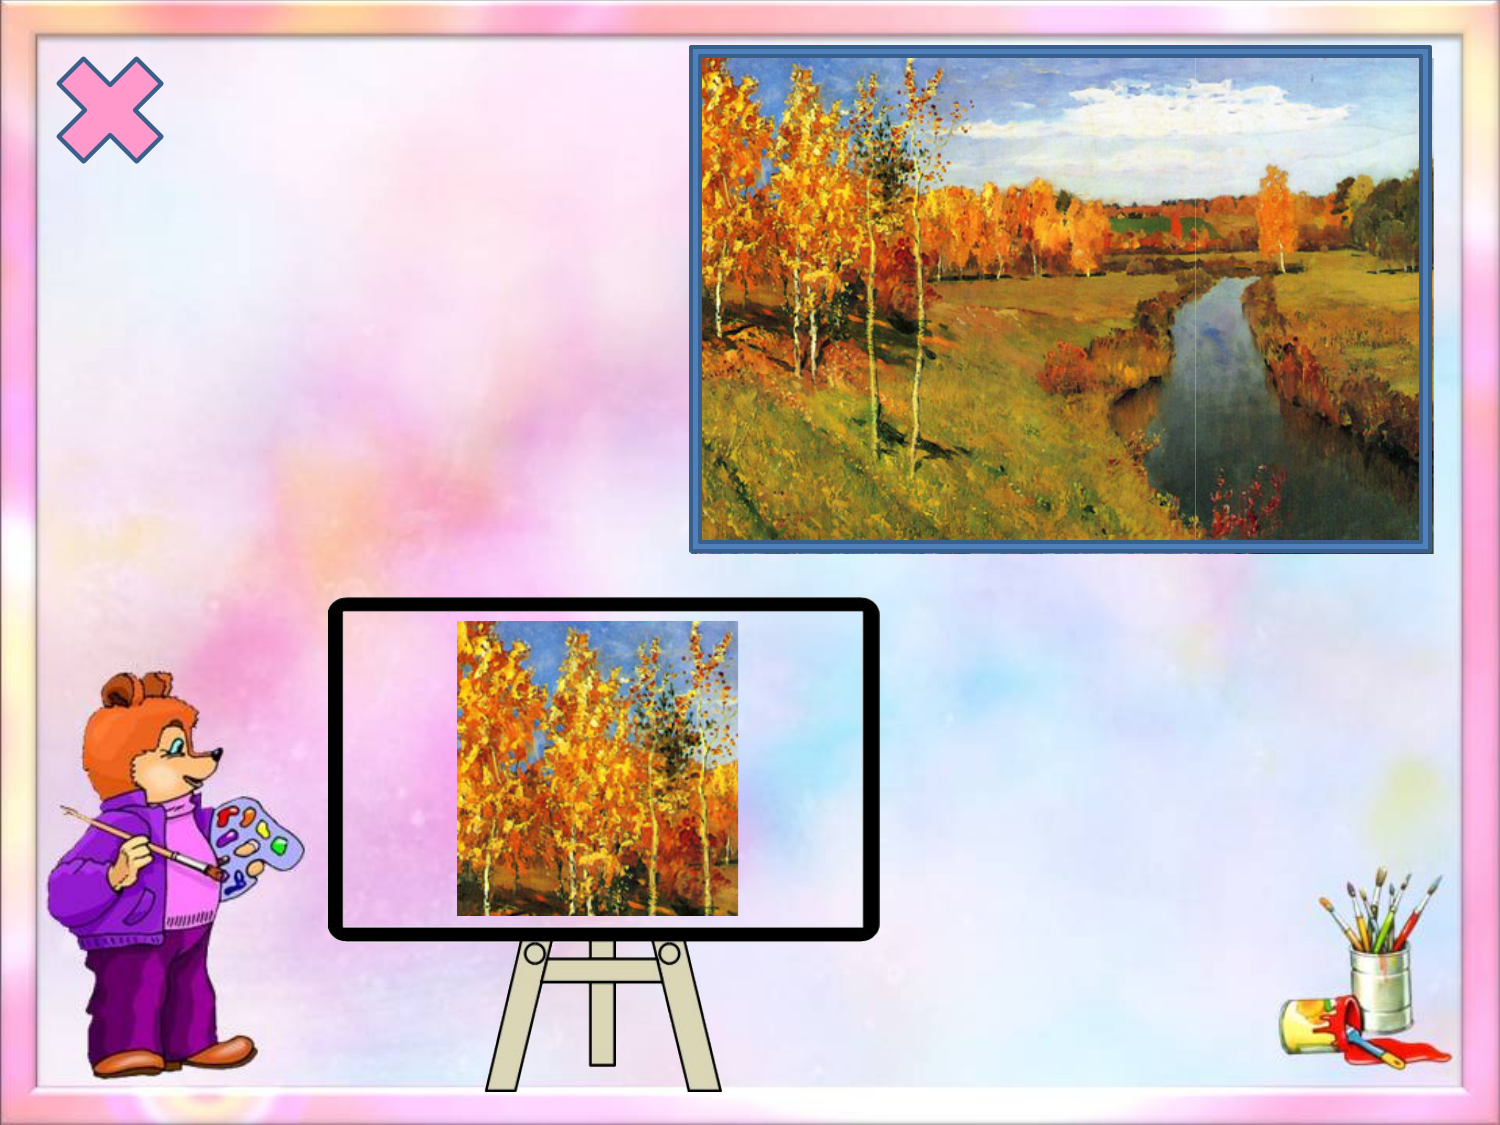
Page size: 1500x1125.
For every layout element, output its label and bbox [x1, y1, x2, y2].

picture [0, 0, 1500, 1125]
text_box [56, 56, 164, 164]
text_box [689, 45, 1432, 58]
